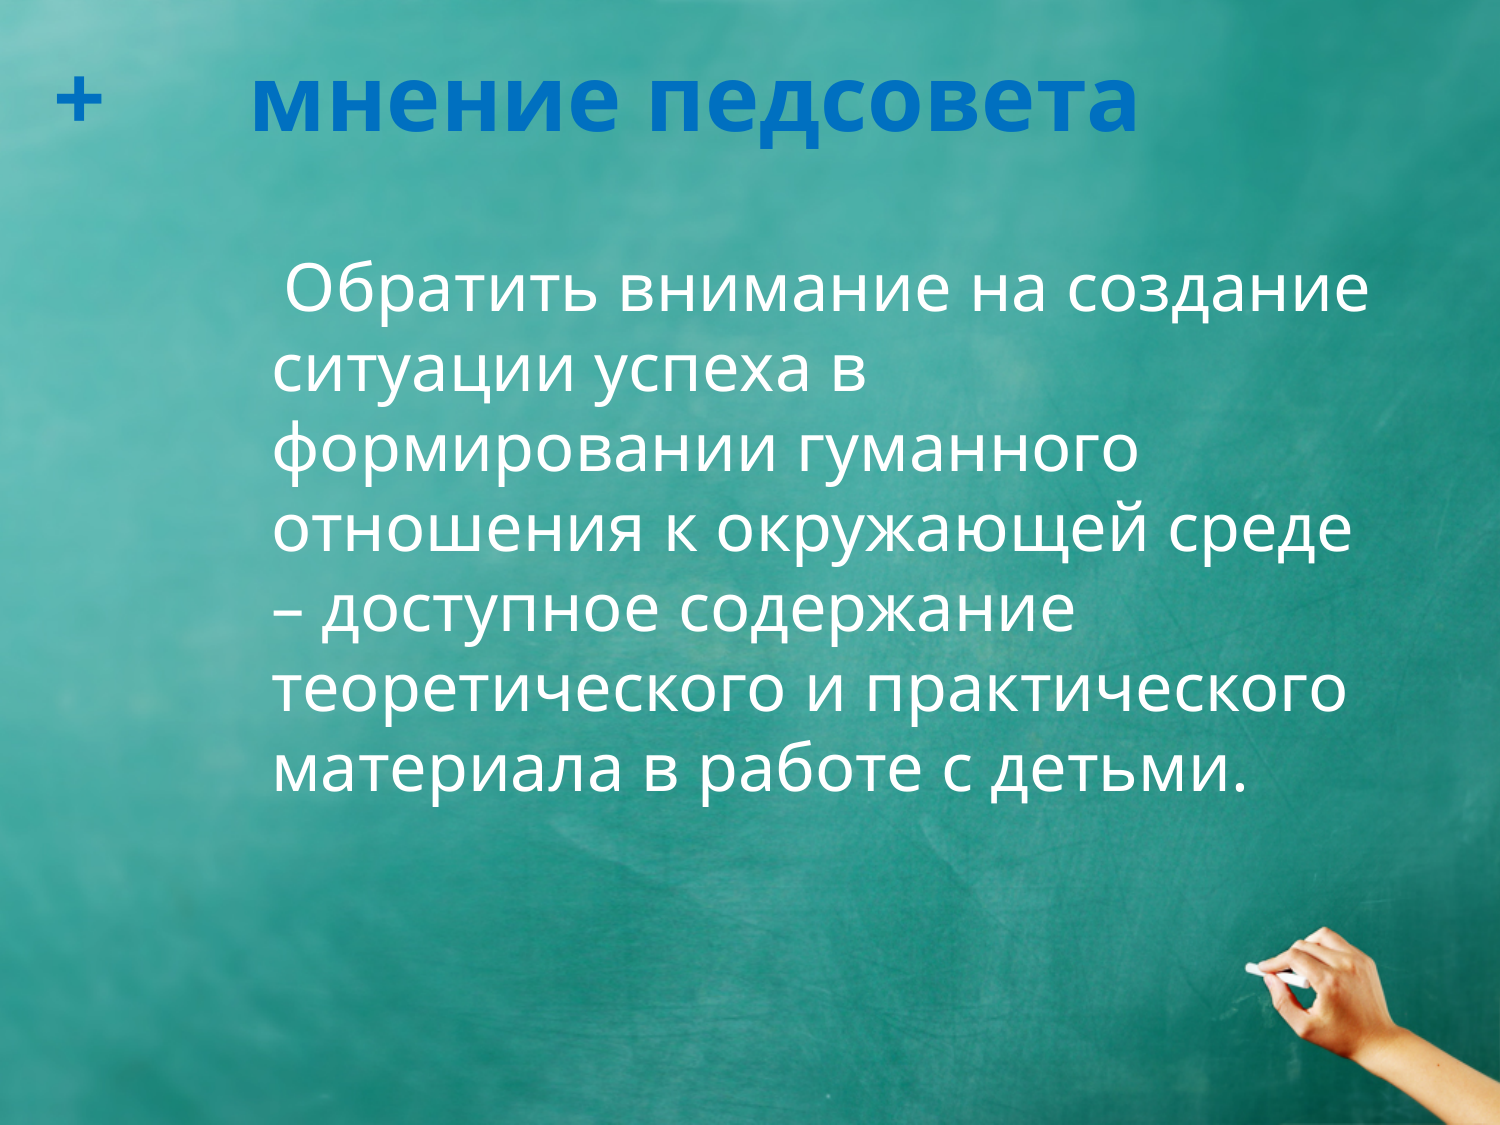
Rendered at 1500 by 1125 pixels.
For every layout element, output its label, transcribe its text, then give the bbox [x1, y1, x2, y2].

picture [0, 0, 1500, 1125]
title + мнение педсовета [38, 35, 1471, 154]
list Обратить внимание на создание ситуации успеха в формировании гуманного отношения к окружающей среде – доступное содержание теоретического и практического материала в работе с детьми. [199, 237, 1401, 938]
